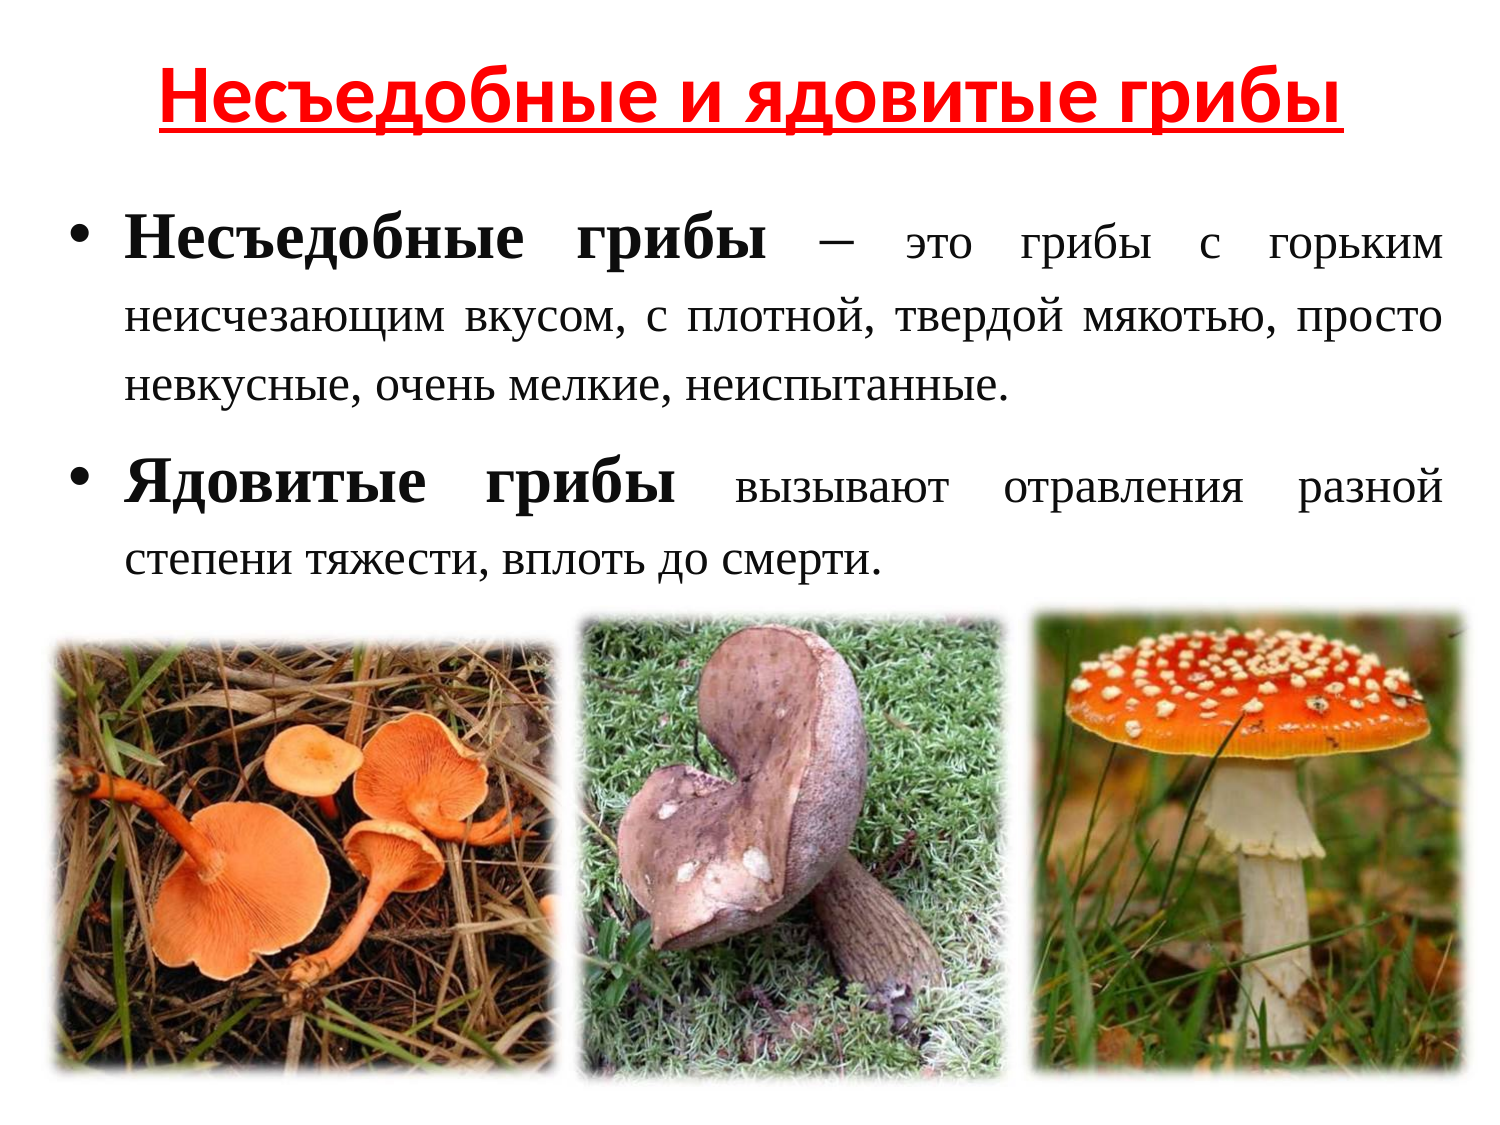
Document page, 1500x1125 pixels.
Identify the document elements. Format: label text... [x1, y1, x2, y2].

title Несъедобные и ядовитые грибы [76, 30, 1427, 147]
list Несъедобные грибы – это грибы с горьким неисчезающим вкусом, с плотной, твердой мякотью, просто невкусные, очень мелкие, неиспытанные. Ядовитые грибы вызывают отравления разной степени тяжести, вплоть до смерти. [53, 172, 1459, 629]
picture [40, 597, 1478, 1091]
